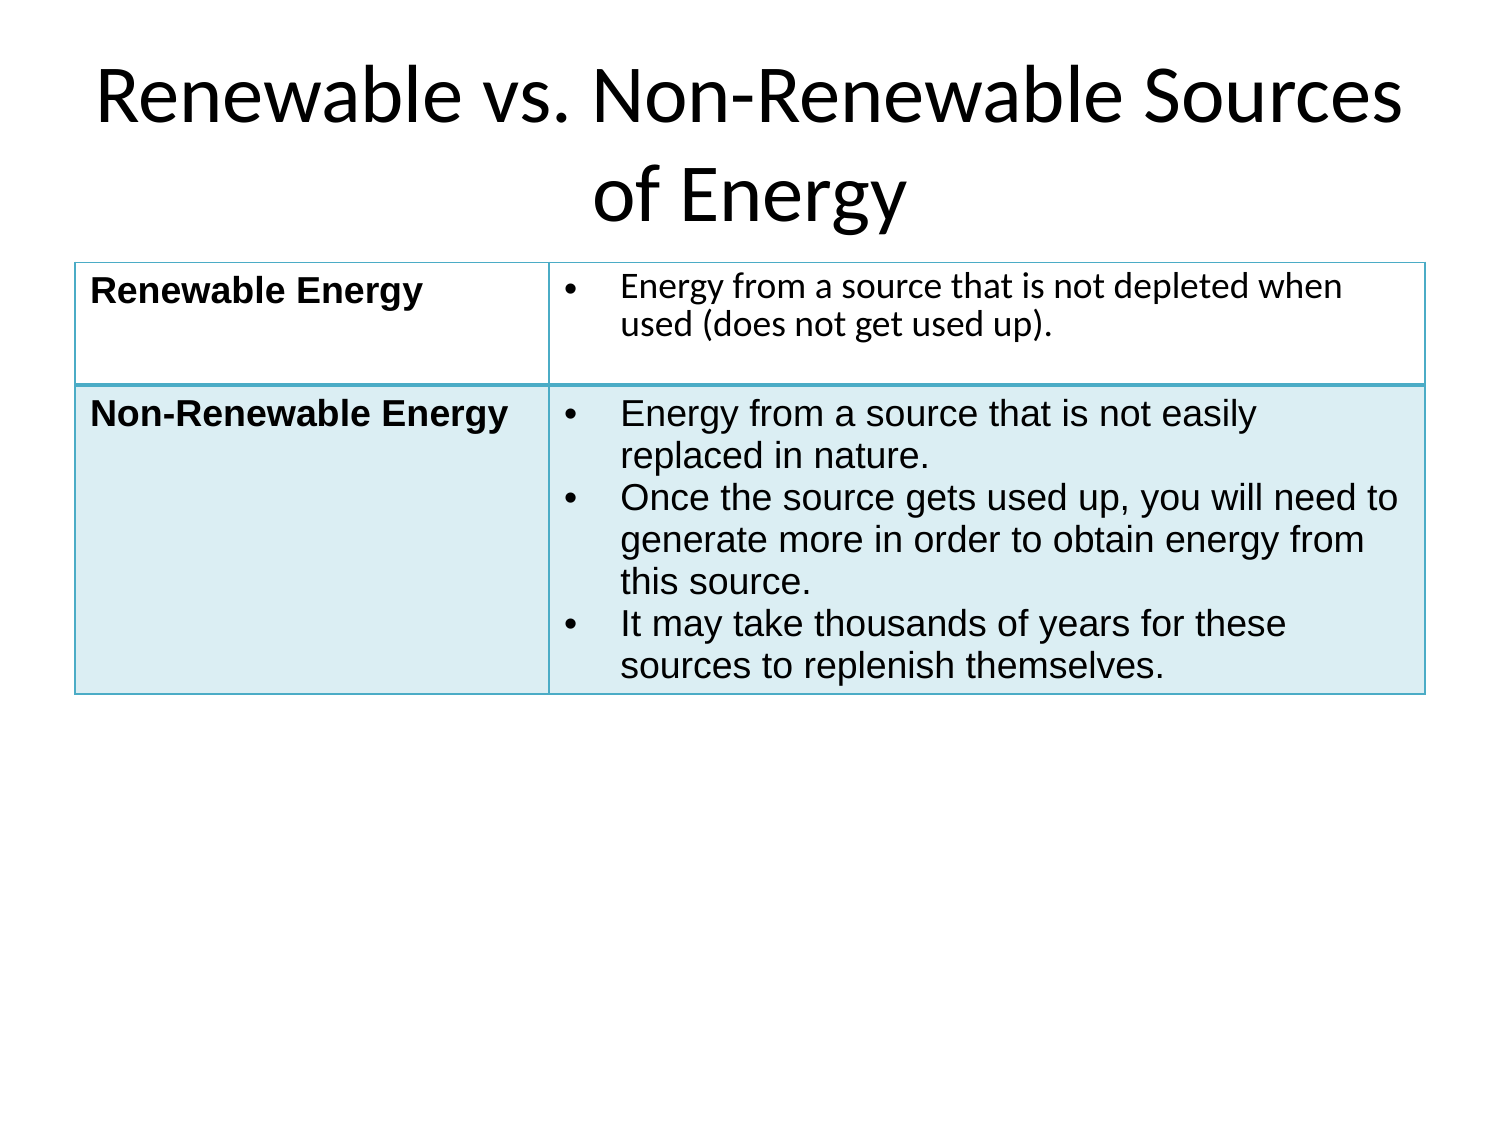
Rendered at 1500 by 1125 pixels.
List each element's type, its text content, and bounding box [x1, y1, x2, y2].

table_cell Energy from a source that is not easily replaced in nature. Once the source gets used up, you will need to generate more in order to obtain energy from this source. It may take thousands of years for these sources to replenish themselves. [550, 387, 1424, 693]
table_cell Non-Renewable Energy [76, 387, 548, 693]
table_header Renewable Energy [76, 263, 548, 383]
table_header Energy from a source that is not depleted when used (does not get used up). [550, 263, 1424, 383]
title Renewable vs. Non-Renewable Sources of Energy [75, 45, 1425, 233]
